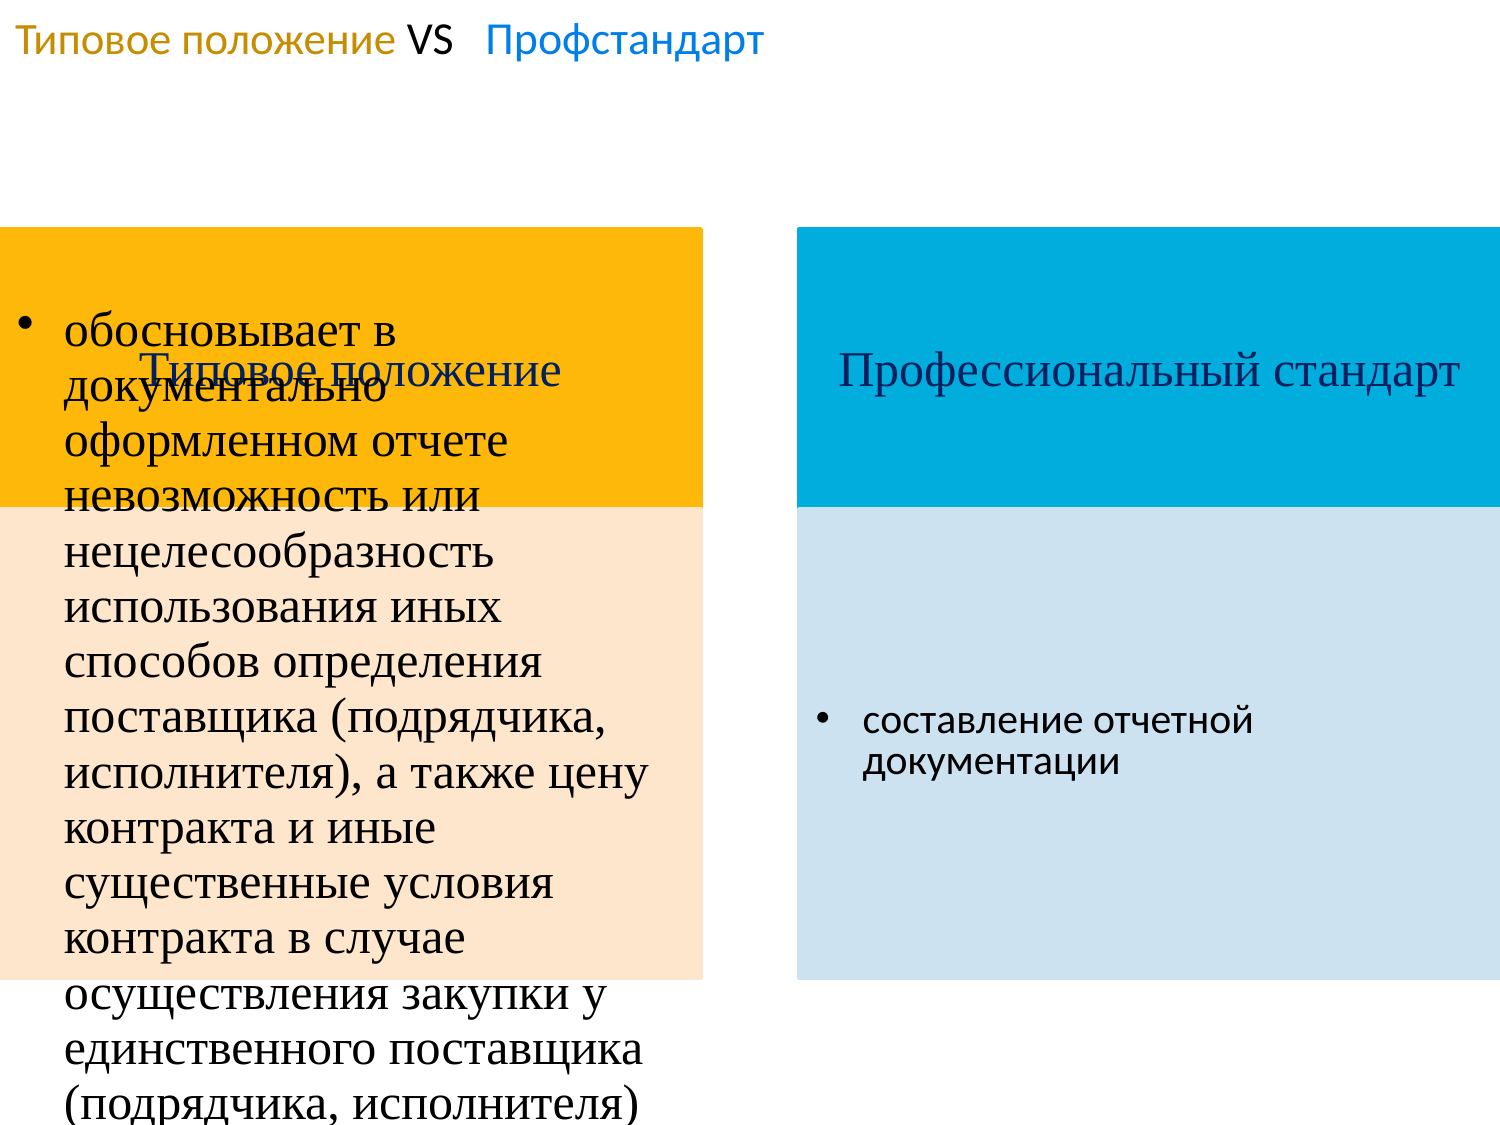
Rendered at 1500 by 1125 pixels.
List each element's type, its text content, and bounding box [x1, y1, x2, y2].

title Типовое положение VS Профстандарт [0, 0, 1500, 73]
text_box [0, 140, 1500, 1067]
